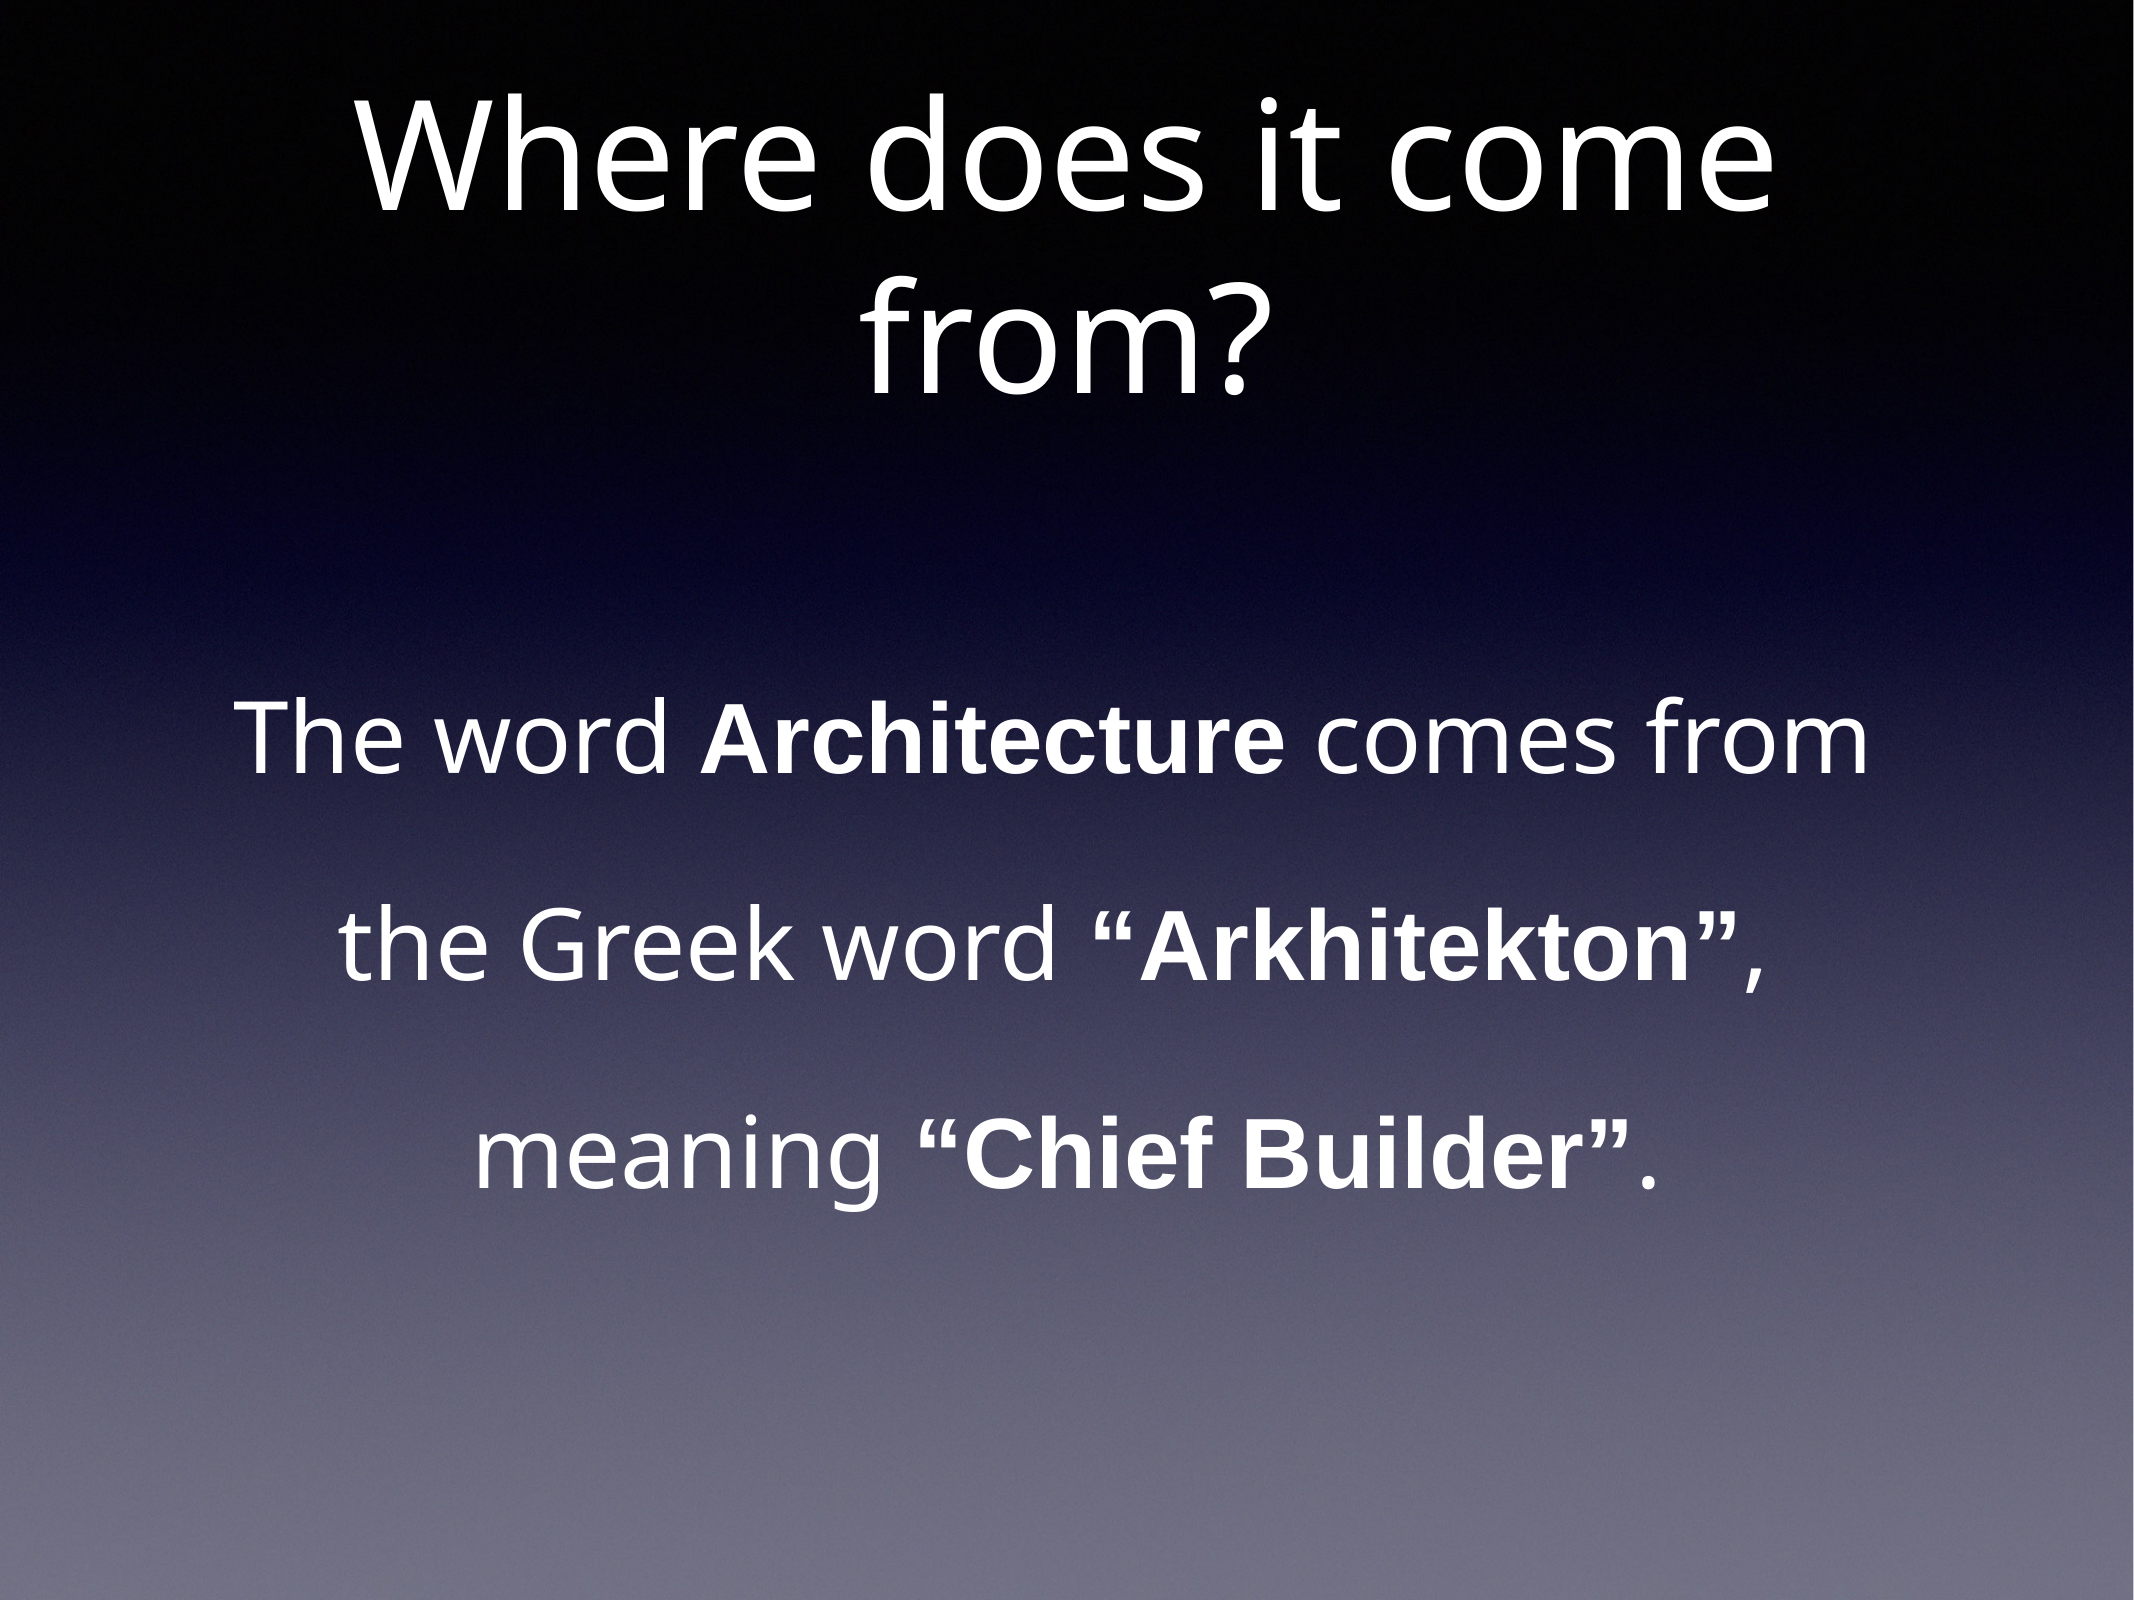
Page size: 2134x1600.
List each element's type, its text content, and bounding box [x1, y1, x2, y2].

picture [0, 0, 2134, 1600]
title Where does it come from? [155, 66, 1978, 416]
list The word Architecture comes from the Greek word “Arkhitekton”, meaning “Chief Builder”. [155, 424, 1978, 1457]
